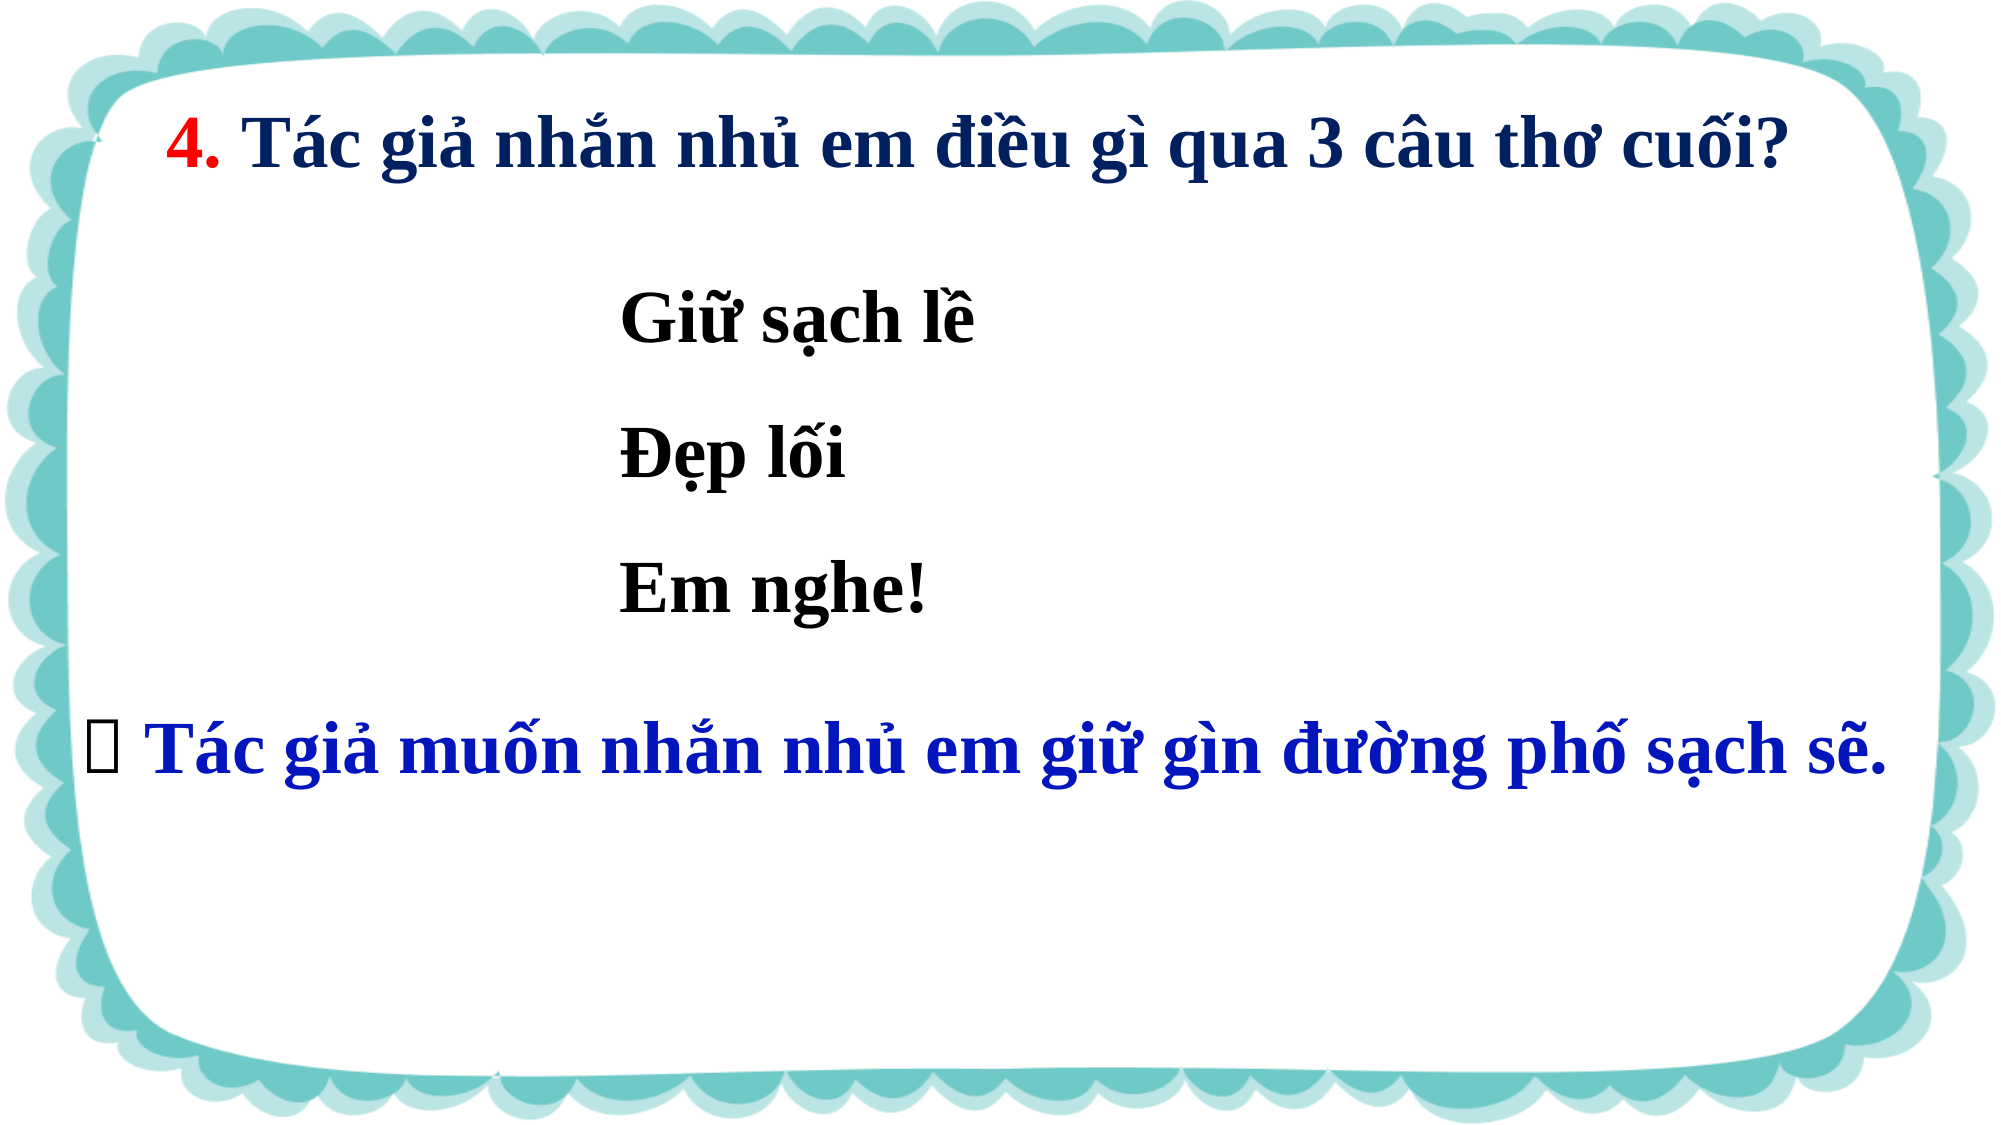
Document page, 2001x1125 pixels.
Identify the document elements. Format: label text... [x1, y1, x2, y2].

text_box 4. Tác giả nhắn nhủ em điều gì qua 3 câu thơ cuối? [151, 85, 1808, 191]
text_box  Tác giả muốn nhắn nhủ em giữ gìn đường phố sạch sẽ. [66, 646, 1972, 796]
text_box Giữ sạch lề Đẹp lối Em nghe! [604, 214, 1104, 635]
picture [0, 0, 2001, 1125]
